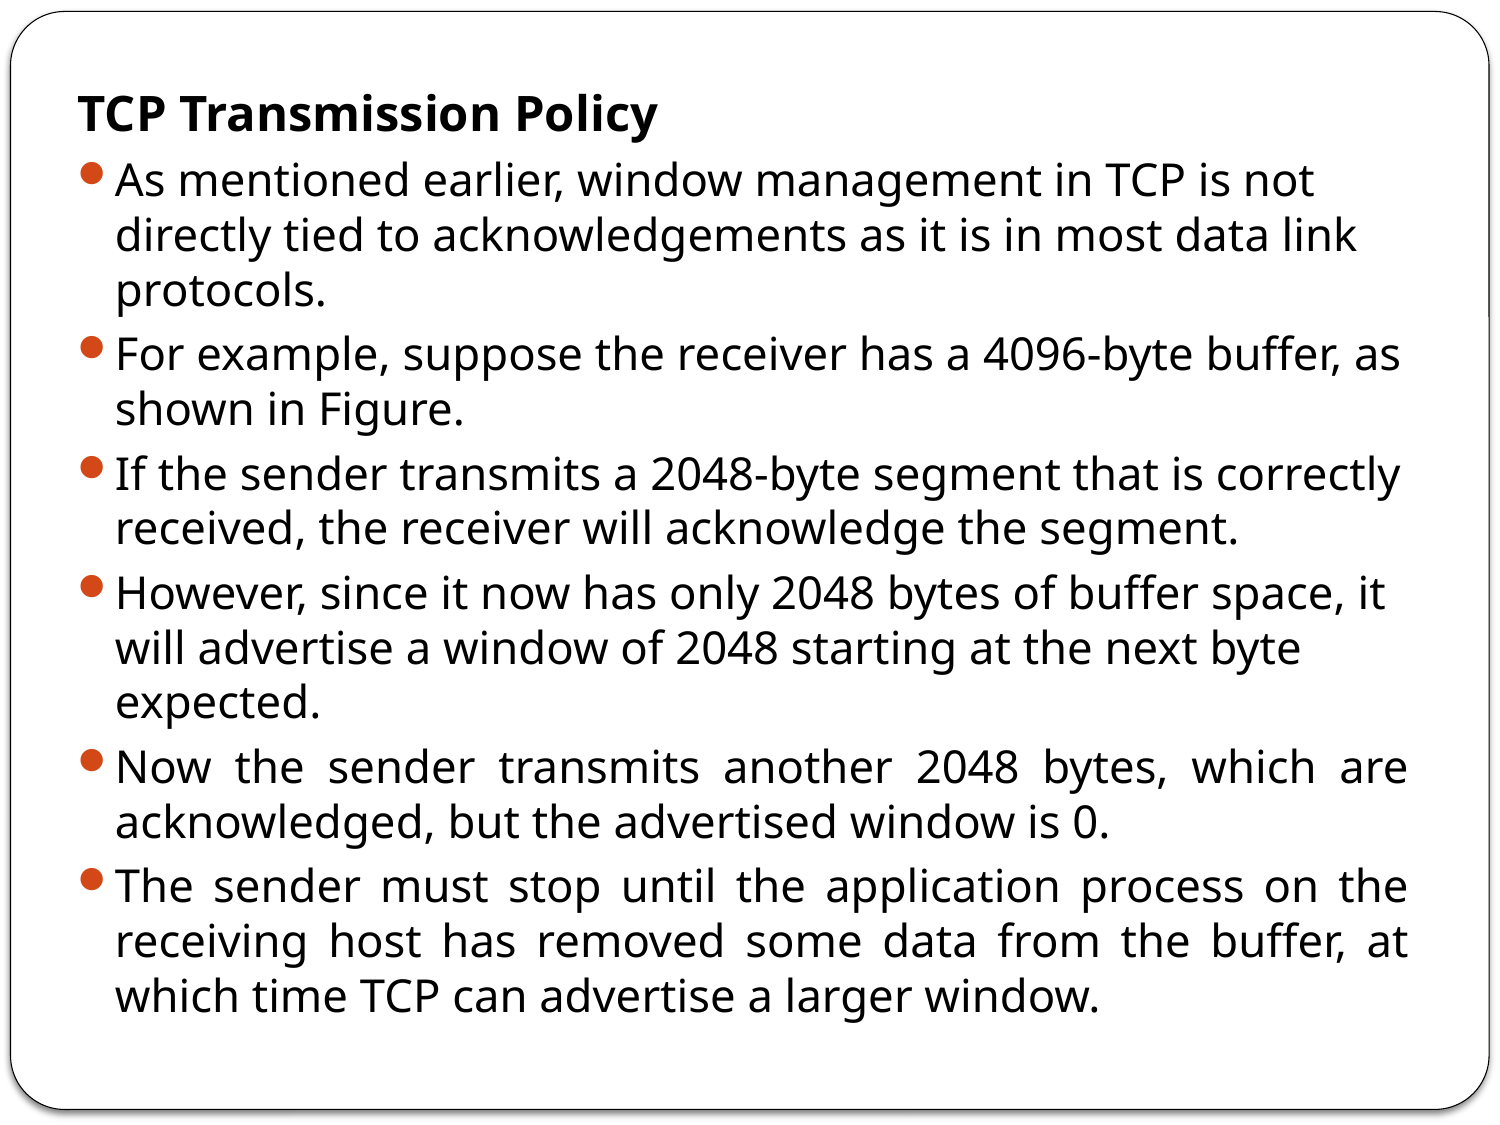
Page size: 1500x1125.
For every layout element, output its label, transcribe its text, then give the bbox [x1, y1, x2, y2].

list TCP Transmission Policy As mentioned earlier, window management in TCP is not directly tied to acknowledgements as it is in most data link protocols. For example, suppose the receiver has a 4096-byte buffer, as shown in Figure. If the sender transmits a 2048-byte segment that is correctly received, the receiver will acknowledge the segment. However, since it now has only 2048 bytes of buffer space, it will advertise a window of 2048 starting at the next byte expected. Now the sender transmits another 2048 bytes, which are acknowledged, but the advertised window is 0. The sender must stop until the application process on the receiving host has removed some data from the buffer, at which time TCP can advertise a larger window. [62, 75, 1425, 1063]
